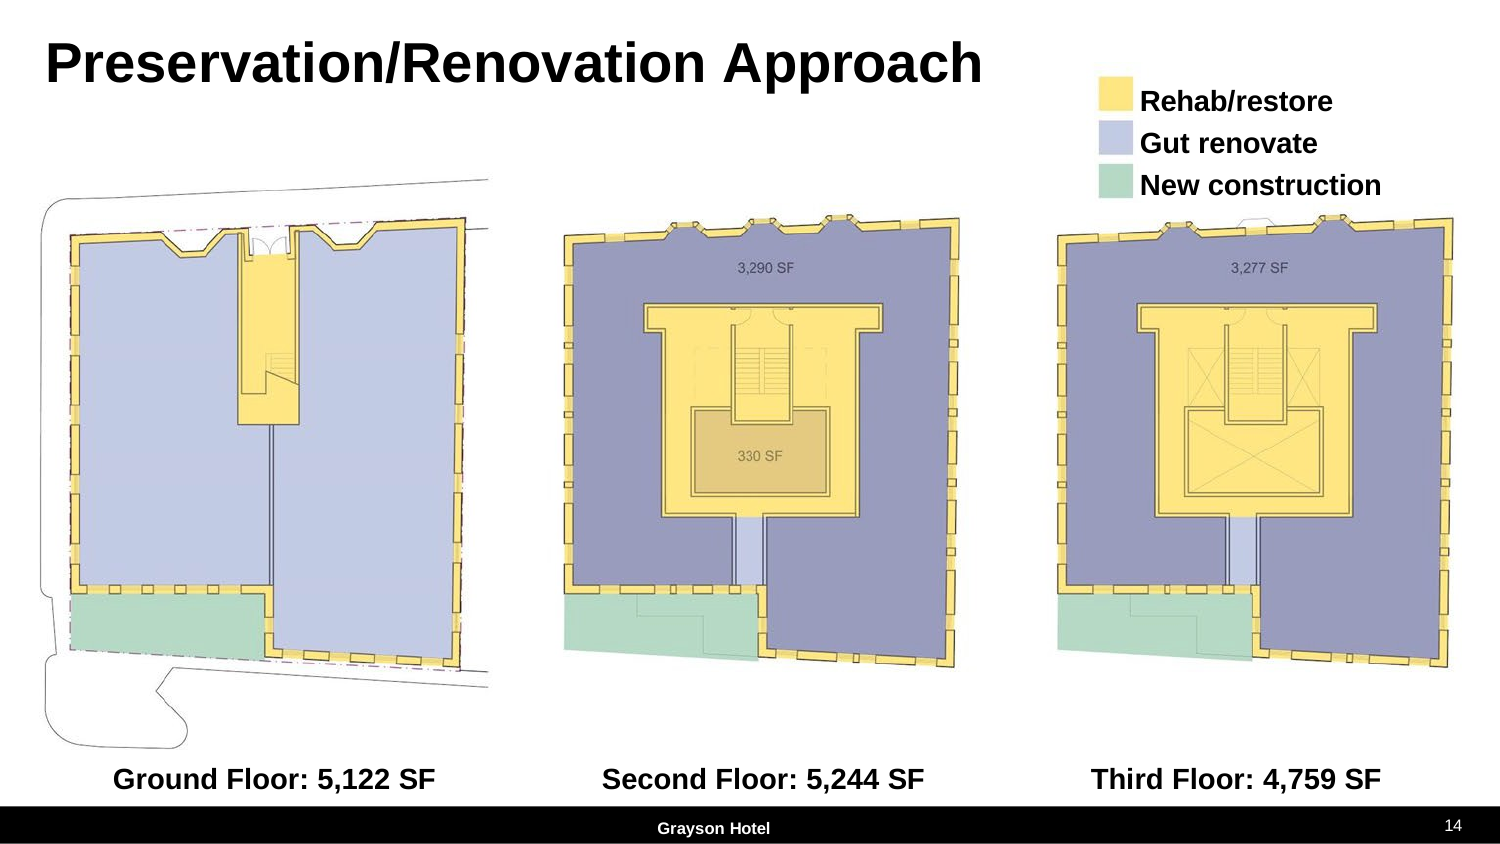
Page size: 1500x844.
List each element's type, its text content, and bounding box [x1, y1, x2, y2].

text_box Second Floor: 5,244 SF Grayson Hotel [599, 760, 926, 839]
slide_number 14 [1438, 814, 1472, 844]
text_box Ground Floor: 5,122 SF [110, 760, 437, 796]
picture [38, 62, 1463, 751]
title Preservation/Renovation Approach [42, 24, 988, 60]
text_box Third Floor: 4,759 SF [1088, 760, 1382, 796]
